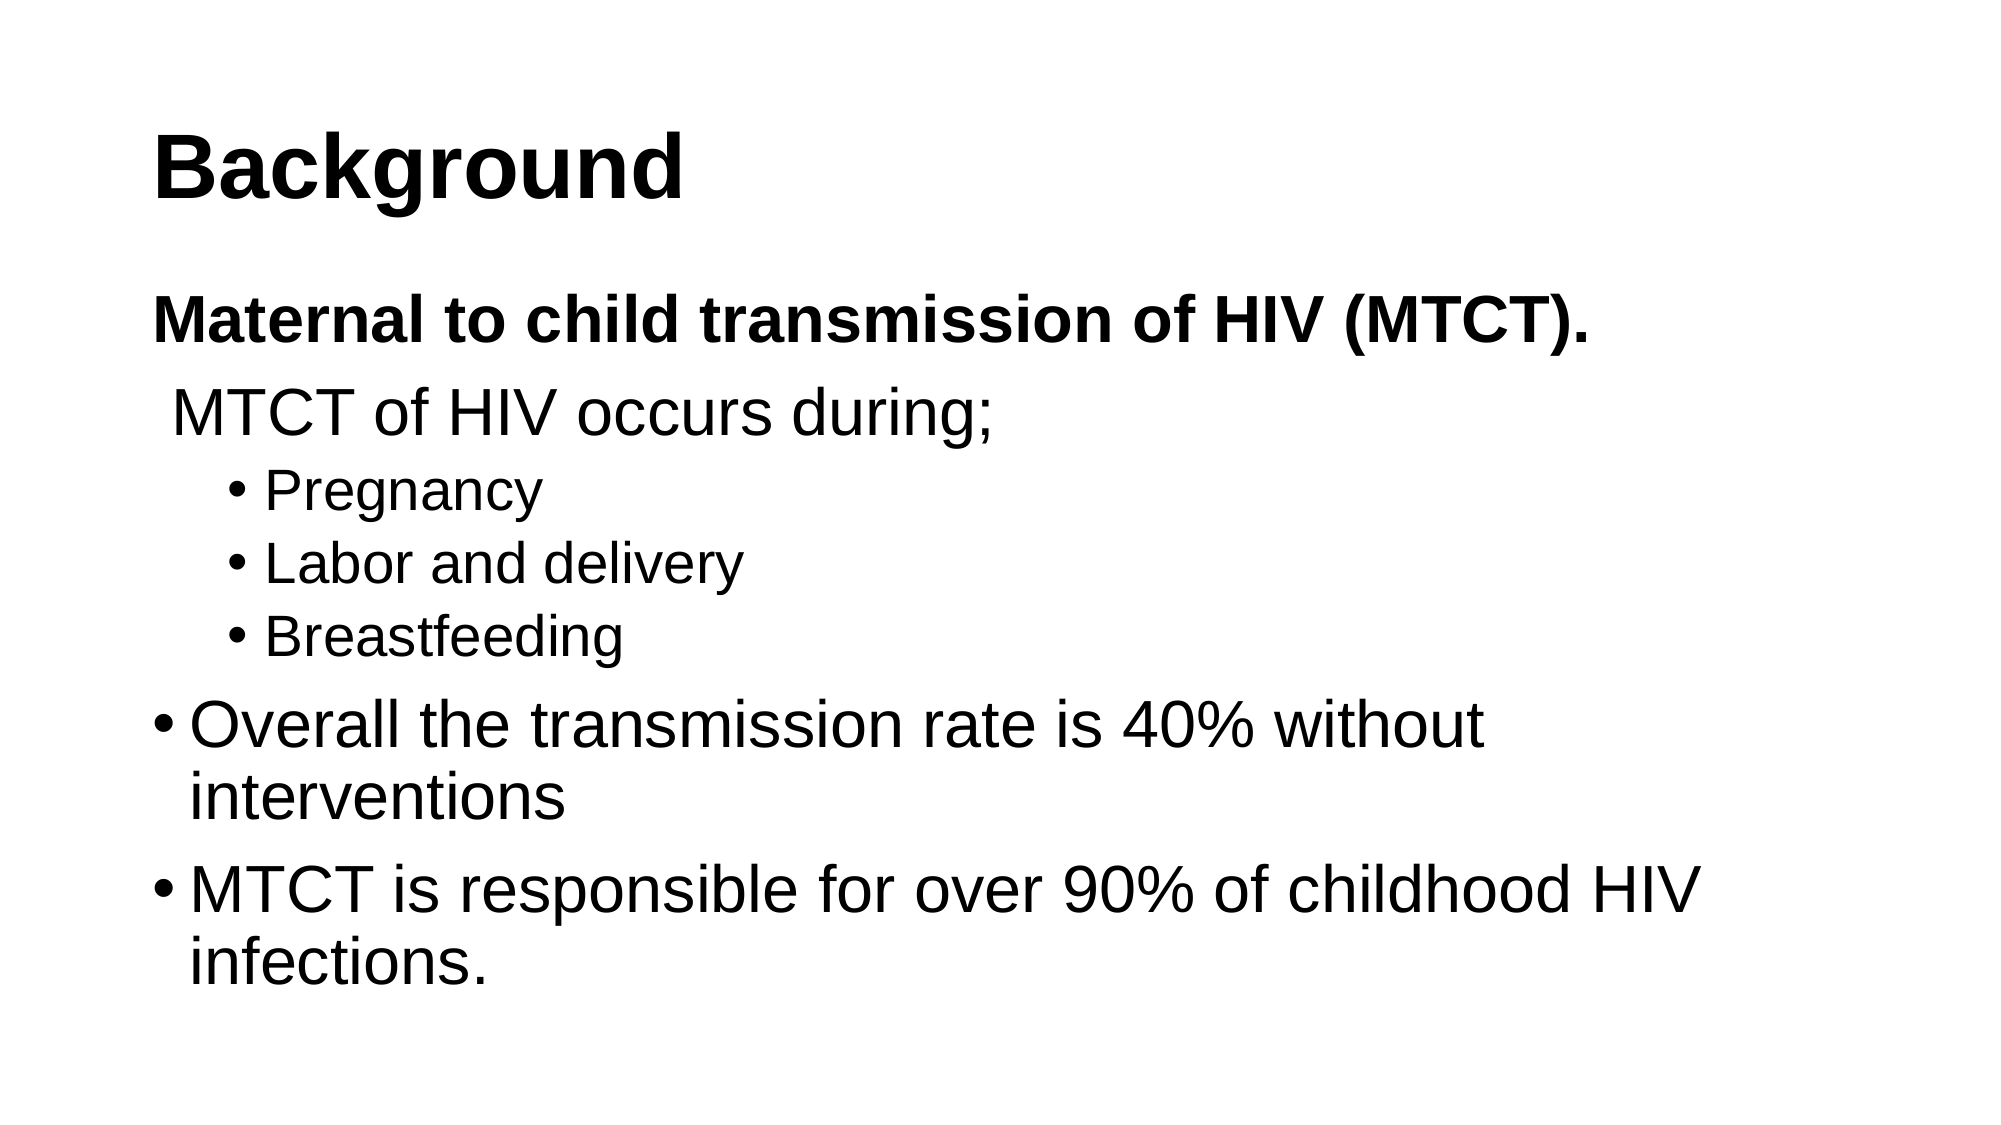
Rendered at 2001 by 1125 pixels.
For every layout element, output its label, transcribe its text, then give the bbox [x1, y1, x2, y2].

title Background [137, 59, 1863, 277]
list Maternal to child transmission of HIV (MTCT). MTCT of HIV occurs during; Pregnancy Labor and delivery Breastfeeding Overall the transmission rate is 40% without interventions MTCT is responsible for over 90% of childhood HIV infections. [137, 277, 1863, 1014]
